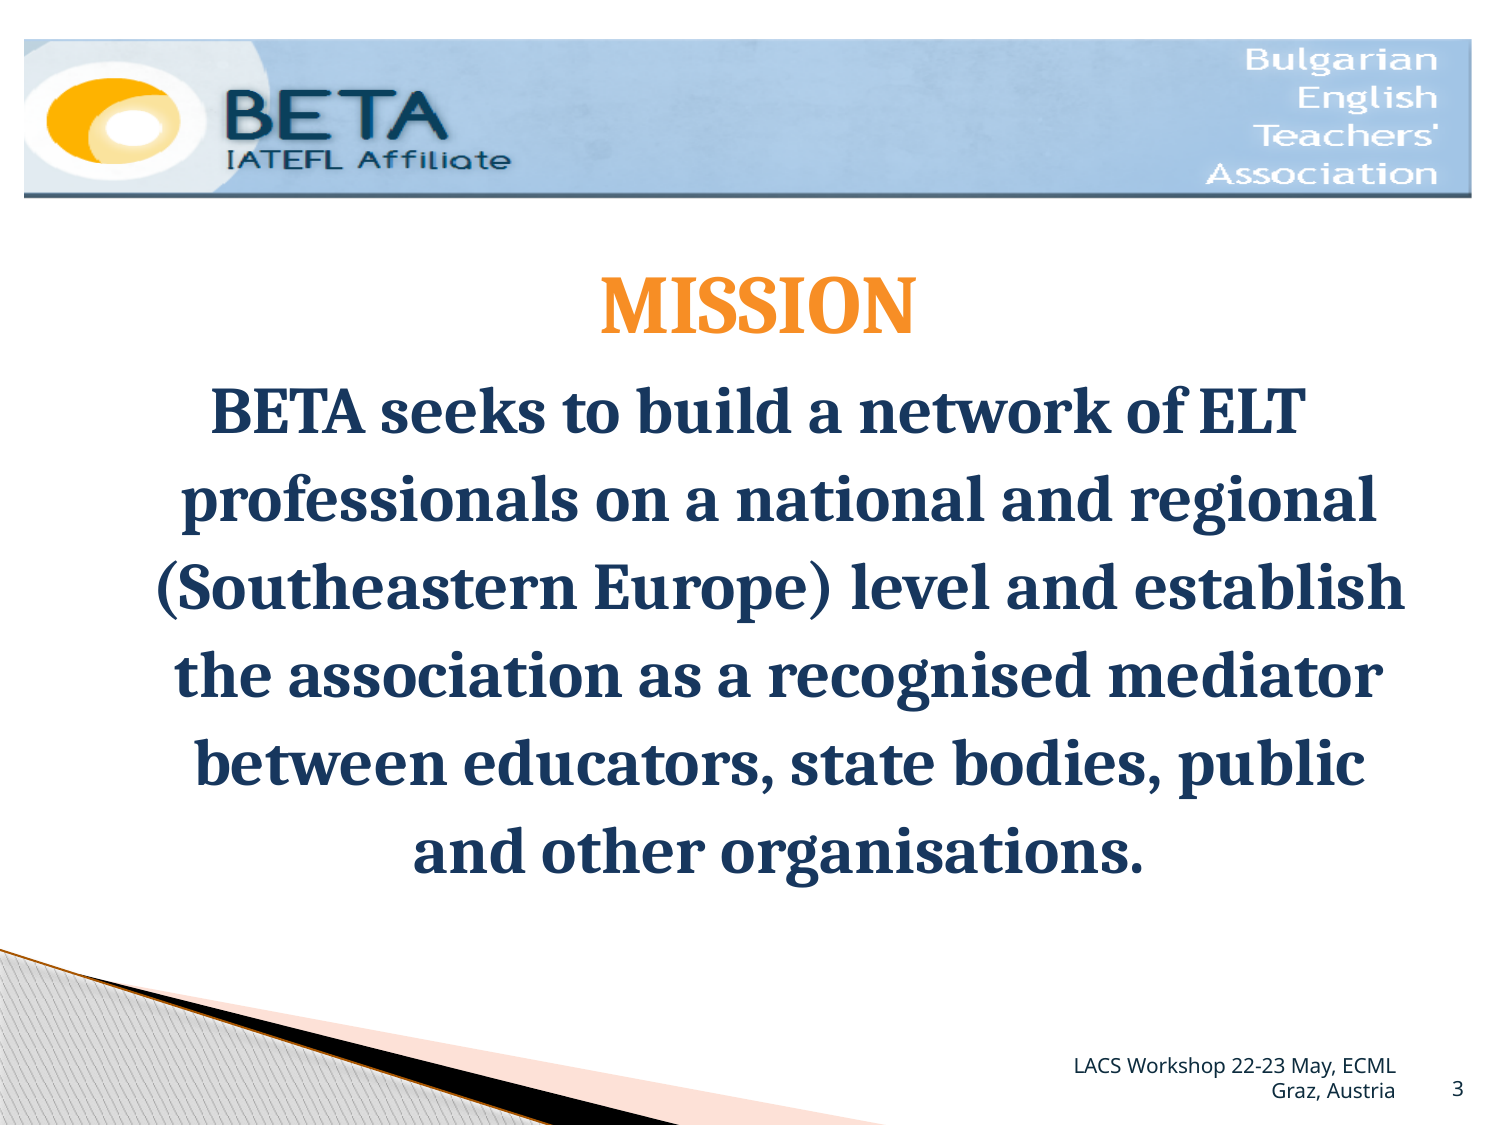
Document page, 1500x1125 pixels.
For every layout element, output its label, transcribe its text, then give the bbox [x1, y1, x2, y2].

slide_number 3 [1418, 1051, 1479, 1112]
picture [24, 37, 1476, 201]
list MISSION BETA seeks to build a network of ELT professionals on a national and regional (Southeastern Europe) level and establish the association as a recognised mediator between educators, state bodies, public and other organisations. [75, 242, 1425, 1125]
footer LACS Workshop 22-23 May, ECML Graz, Austria [1025, 1050, 1411, 1110]
